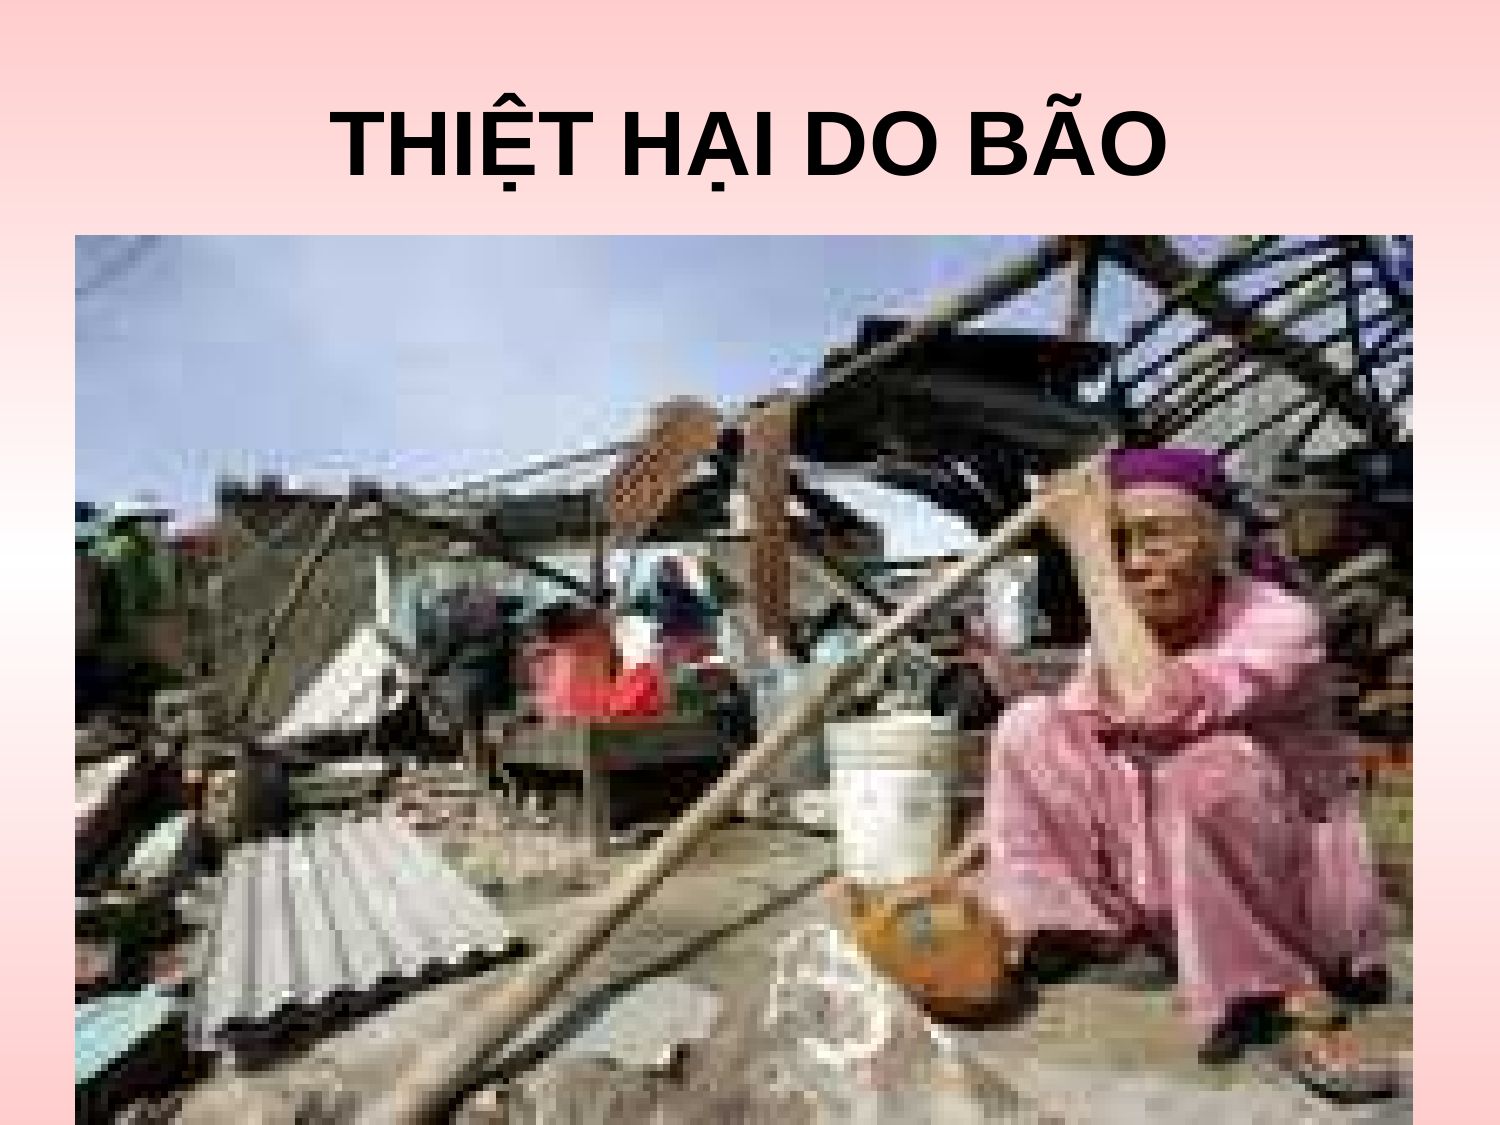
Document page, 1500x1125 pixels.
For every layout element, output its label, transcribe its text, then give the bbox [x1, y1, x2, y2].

title THIỆT HẠI DO BÃO [74, 44, 1426, 233]
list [74, 235, 1413, 1125]
